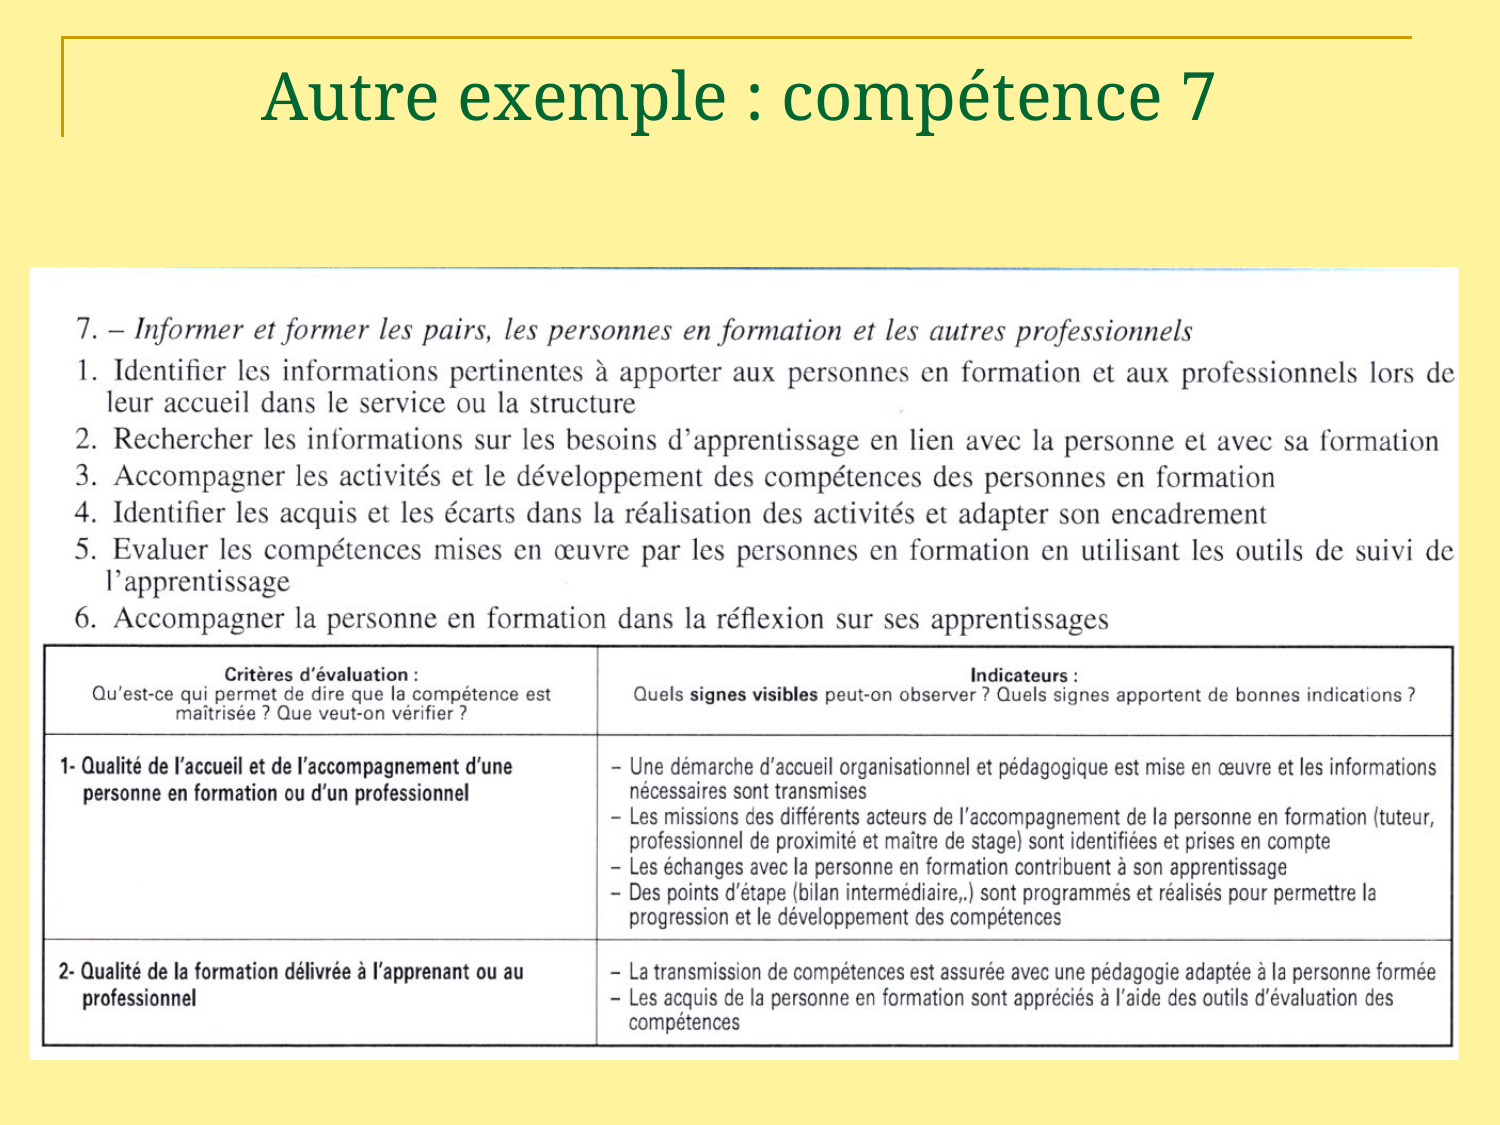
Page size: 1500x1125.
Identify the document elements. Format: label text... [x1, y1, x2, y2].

title Autre exemple : compétence 7 [74, 45, 1423, 185]
picture [29, 266, 1459, 1060]
